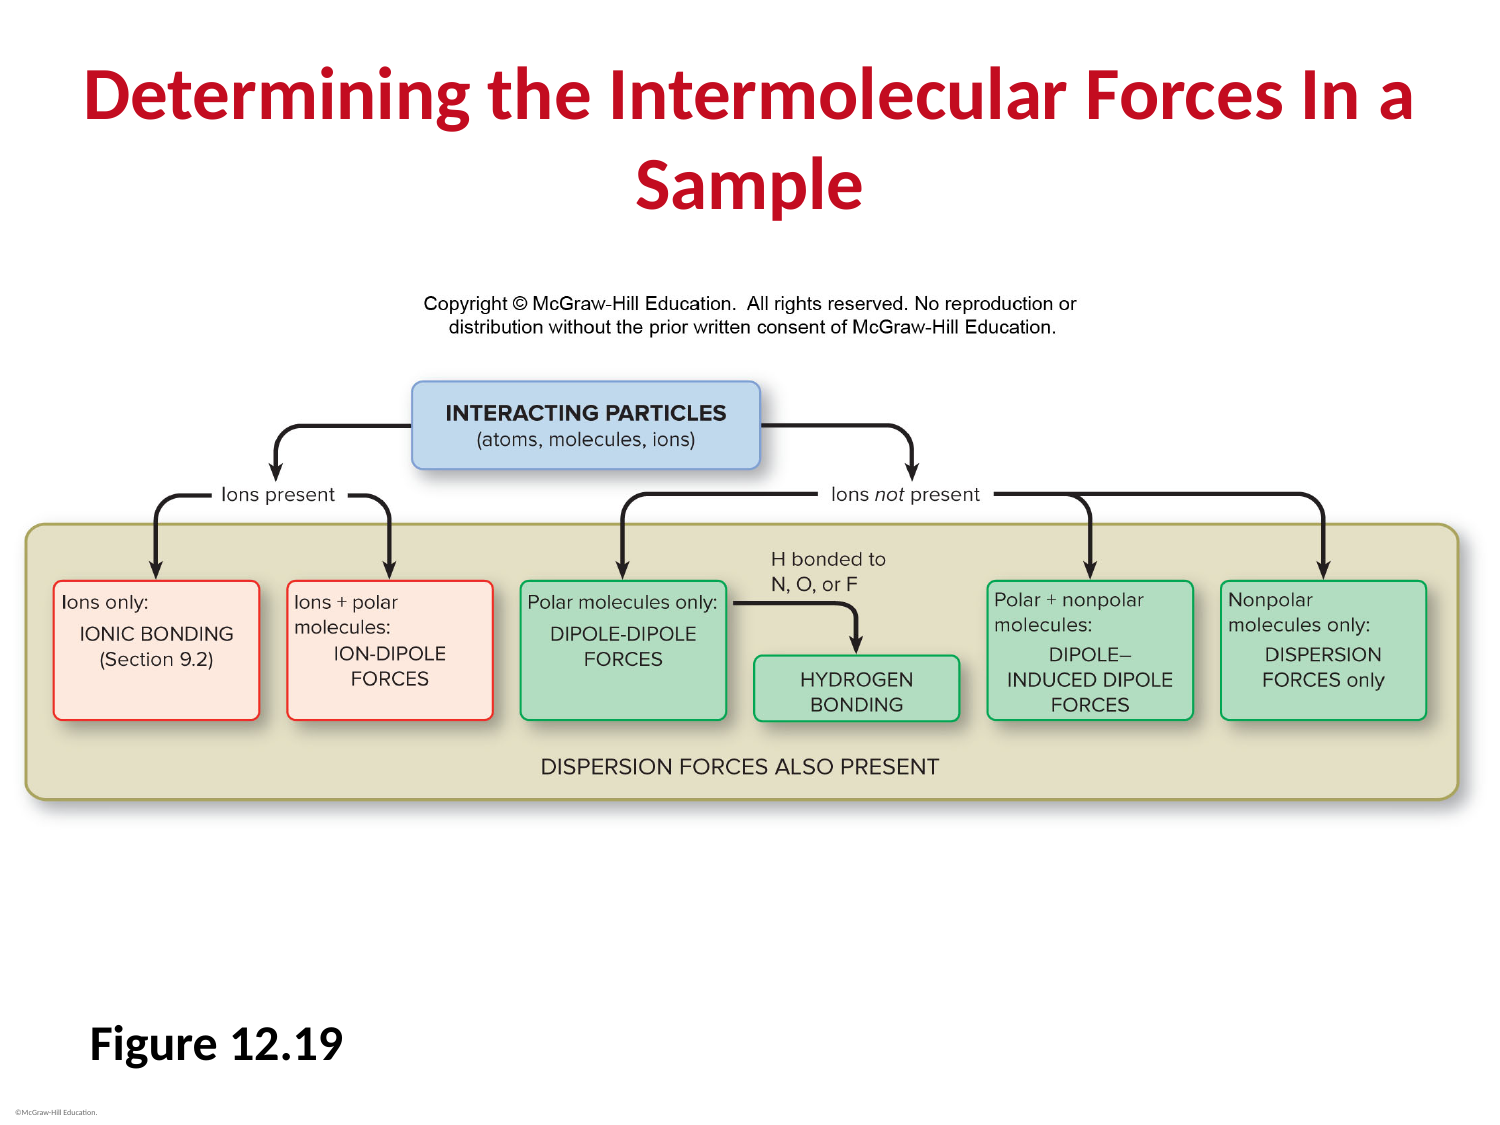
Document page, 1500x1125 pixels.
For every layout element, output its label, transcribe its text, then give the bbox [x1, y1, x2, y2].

picture [12, 295, 1488, 830]
list Figure 12.19 [75, 1003, 1425, 1075]
title Determining the Intermolecular Forces In a Sample [0, 37, 1500, 138]
